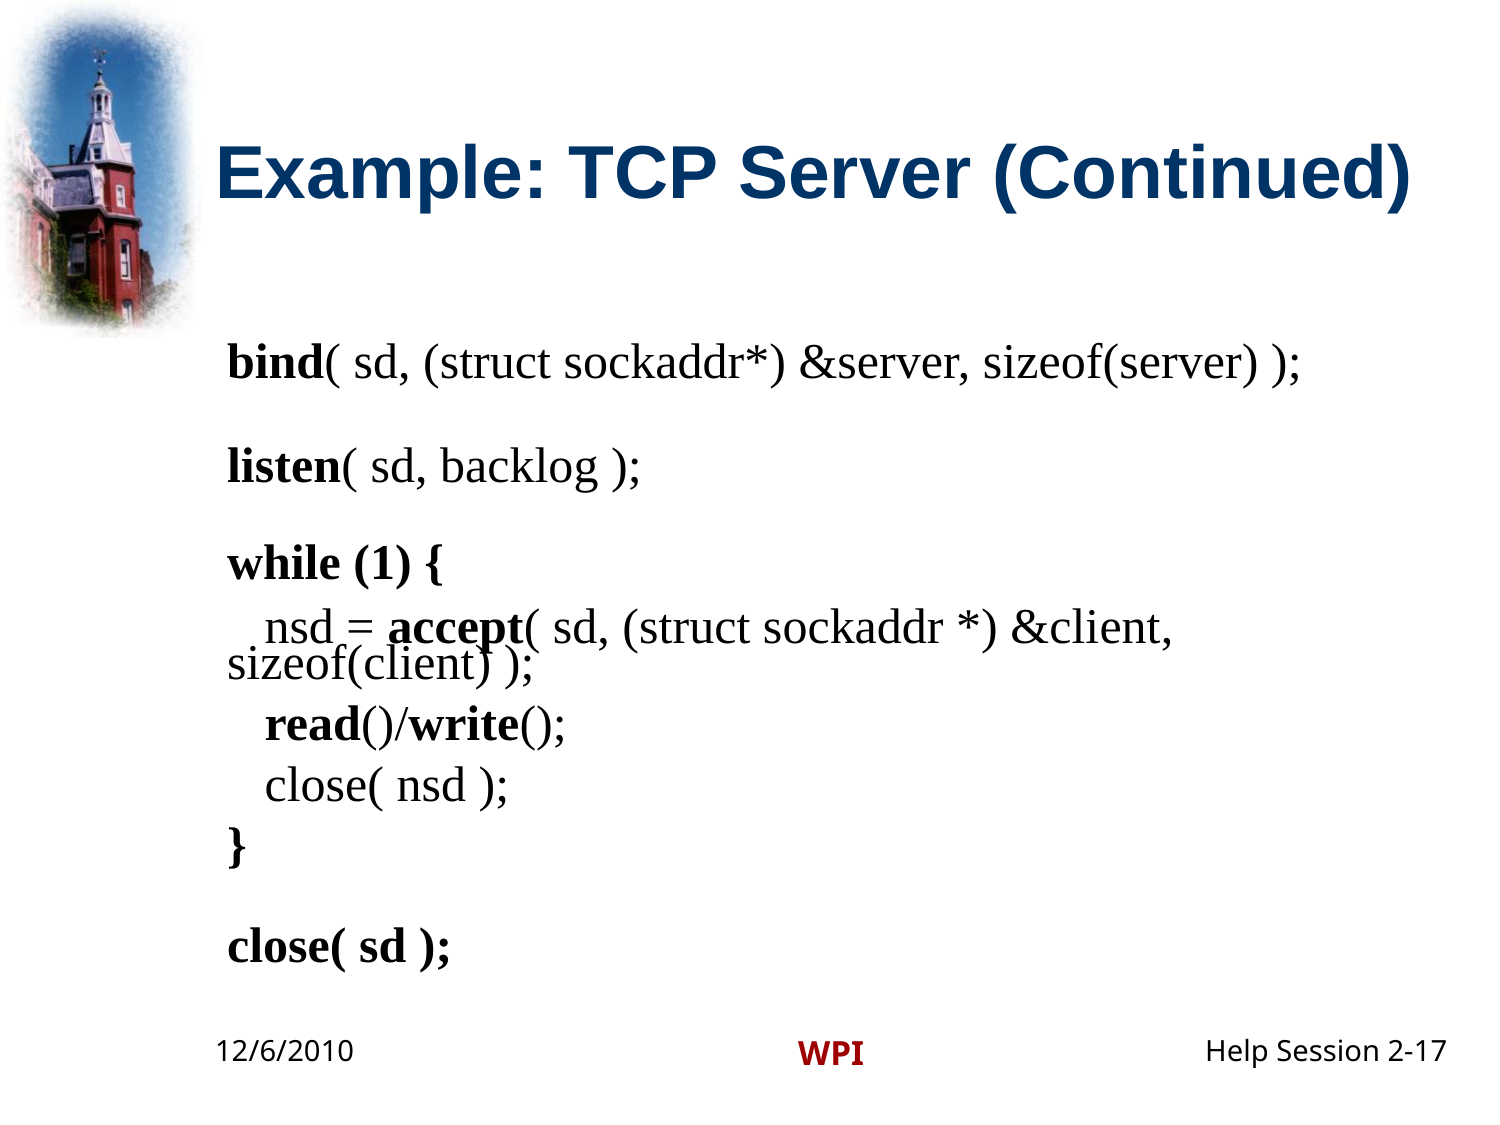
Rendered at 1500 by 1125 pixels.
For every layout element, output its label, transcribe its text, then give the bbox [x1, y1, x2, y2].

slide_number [200, 1025, 513, 1100]
picture [0, 0, 204, 338]
slide_number Help Session 2-17 [1149, 1025, 1463, 1100]
title Example: TCP Server (Continued) [200, 75, 1438, 263]
text_box bind( sd, (struct sockaddr*) &server, sizeof(server) ); listen( sd, backlog ); while (1) { nsd = accept( sd, (struct sockaddr *) &client, sizeof(client) ); read()/write(); close( nsd ); } close( sd ); [212, 337, 1500, 980]
footer WPI [600, 1025, 1063, 1100]
